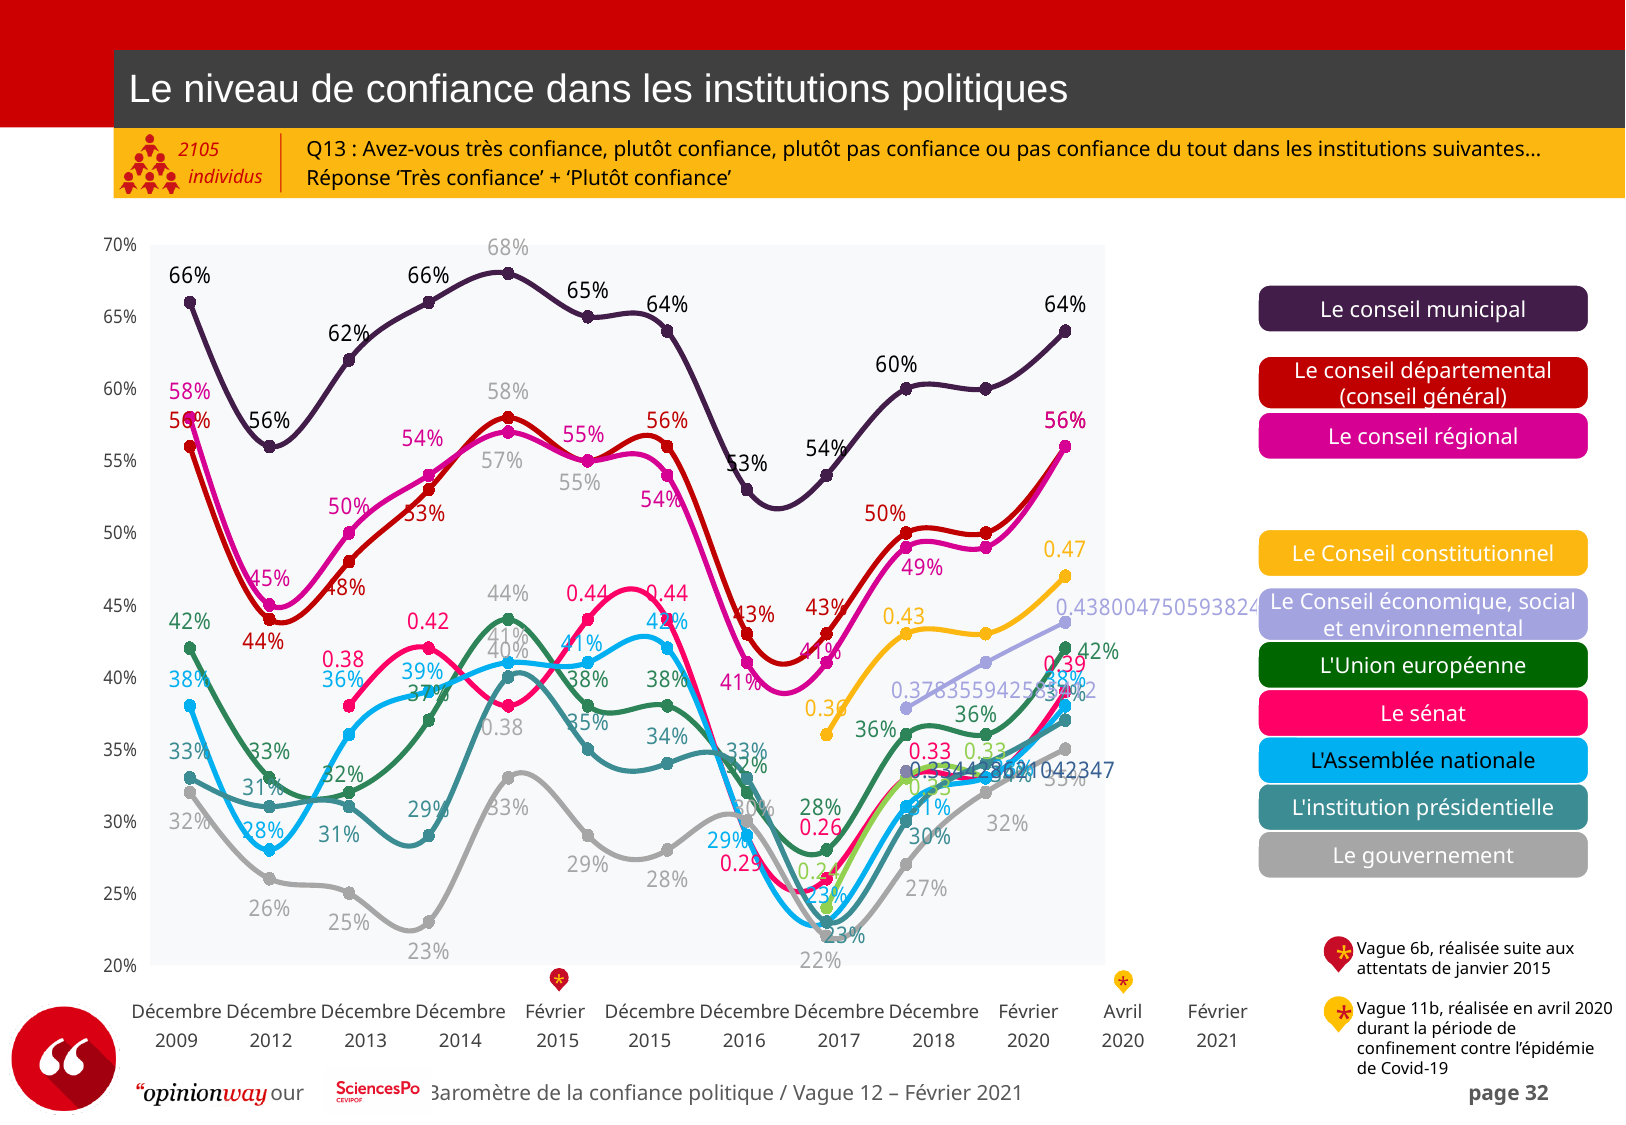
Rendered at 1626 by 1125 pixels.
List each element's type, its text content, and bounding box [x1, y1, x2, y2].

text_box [1323, 995, 1354, 1033]
table_header Février 2015 [508, 1013, 602, 1061]
text_box Le Conseil constitutionnel [1267, 529, 1589, 577]
text_box Le conseil municipal [1267, 284, 1589, 333]
chart [72, 229, 1263, 1005]
table_header Décembre 2013 [318, 1013, 413, 1061]
table_header Décembre 2016 [697, 1013, 792, 1061]
table_header Décembre 2012 [224, 1013, 318, 1061]
text_box L'Assemblée nationale [1267, 737, 1589, 784]
picture [119, 134, 180, 194]
text_box Vague 6b, réalisée suite aux attentats de janvier 2015 [1342, 930, 1602, 985]
text_box Le conseil départemental (conseil général) [1267, 355, 1589, 410]
table_header Février 2021 [1170, 1009, 1265, 1061]
text_box Le conseil régional [1267, 412, 1589, 460]
table_header Le niveau de confiance dans les institutions politiques [114, 50, 1625, 128]
table_header Décembre 2017 [792, 1013, 886, 1061]
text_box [1323, 935, 1354, 973]
text_box Vague 11b, réalisée en avril 2020 durant la période de confinement contre l’épidémie de Covid-19 [1342, 990, 1625, 1085]
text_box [1113, 969, 1134, 994]
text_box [549, 967, 569, 992]
text_box L'Union européenne [1267, 641, 1589, 689]
table_header Février 2020 [981, 1013, 1076, 1061]
table_header Décembre 2014 [413, 1013, 508, 1061]
picture [324, 1068, 432, 1115]
table_header Décembre 2018 [886, 1013, 981, 1061]
text_box Le Conseil économique, social et environnemental [1267, 587, 1589, 641]
picture [7, 1002, 271, 1115]
text_box Q13 : Avez-vous très confiance, plutôt confiance, plutôt pas confiance ou pas confiance du tout dans les institutions suivantes… Réponse ‘Très confiance’ + ‘Plutôt confiance’ [291, 128, 1602, 197]
table_header Décembre 2015 [602, 1013, 697, 1061]
table_header Décembre 2009 [129, 1013, 224, 1061]
text_box Le sénat [1267, 689, 1589, 737]
table_header Avril 2020 [1076, 1013, 1170, 1061]
text_box L'institution présidentielle [1267, 784, 1589, 831]
text_box Le gouvernement [1267, 831, 1589, 879]
